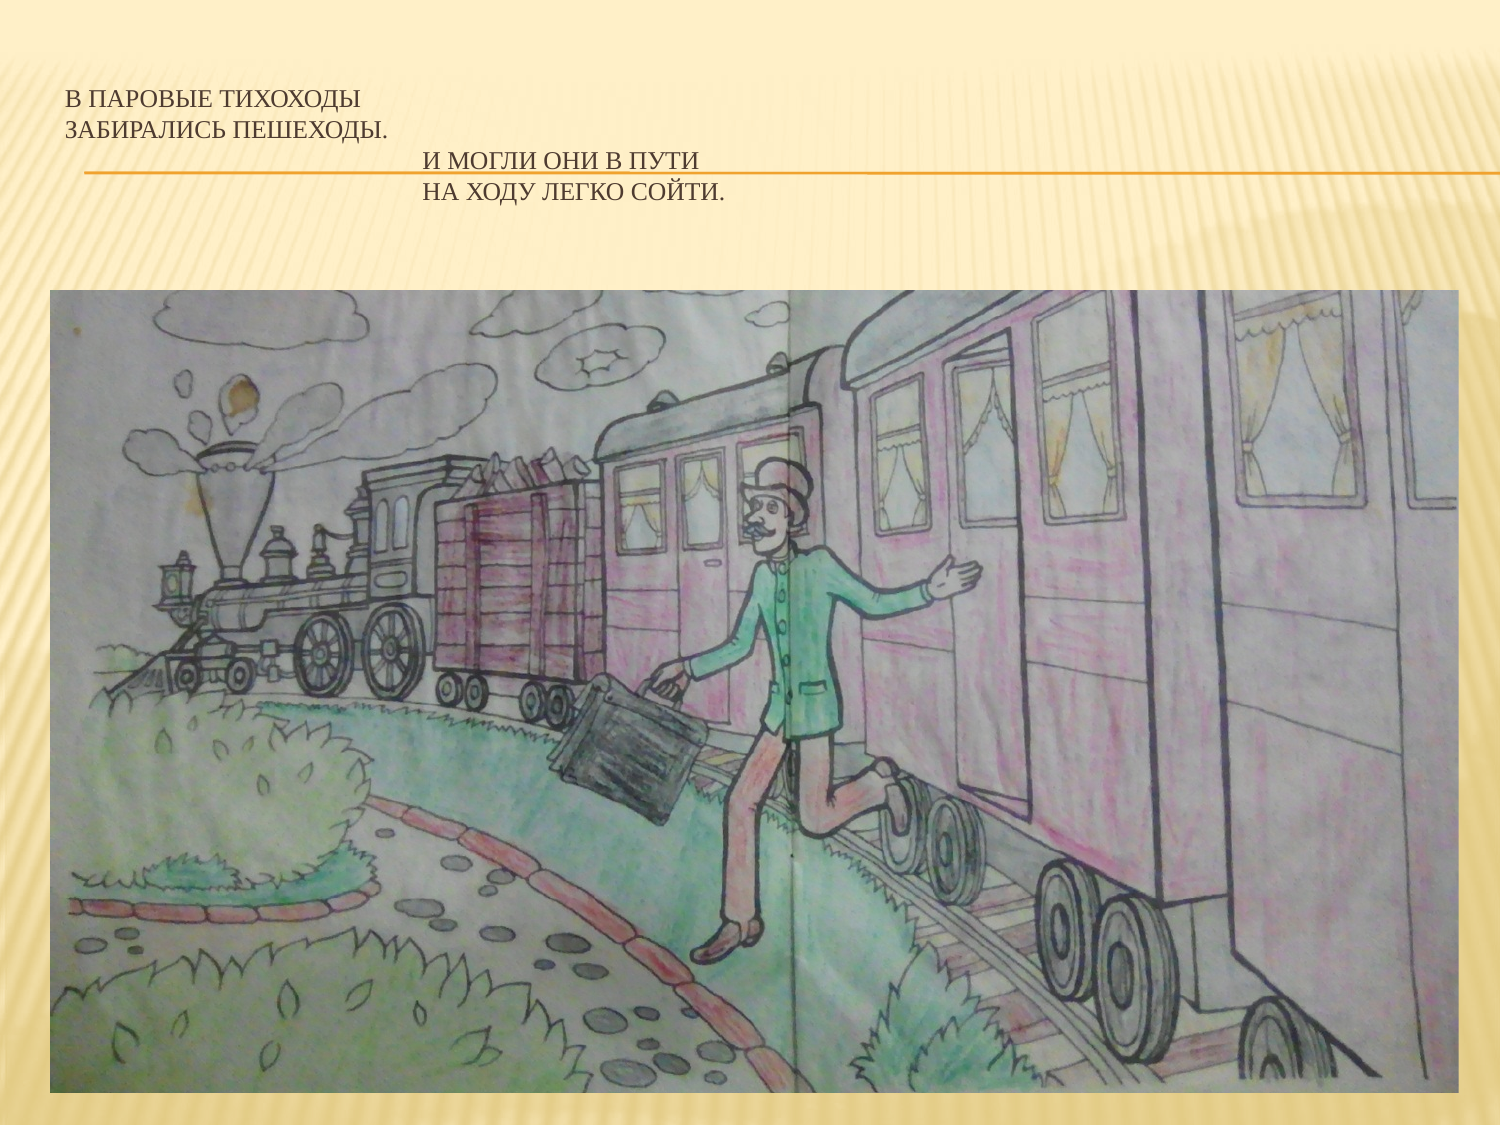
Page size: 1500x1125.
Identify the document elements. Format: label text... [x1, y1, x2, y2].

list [49, 290, 1460, 1093]
title В паровые тихоходы забирались пешеходы. И могли они в пути на ходу легко сойти. [50, 75, 1475, 213]
